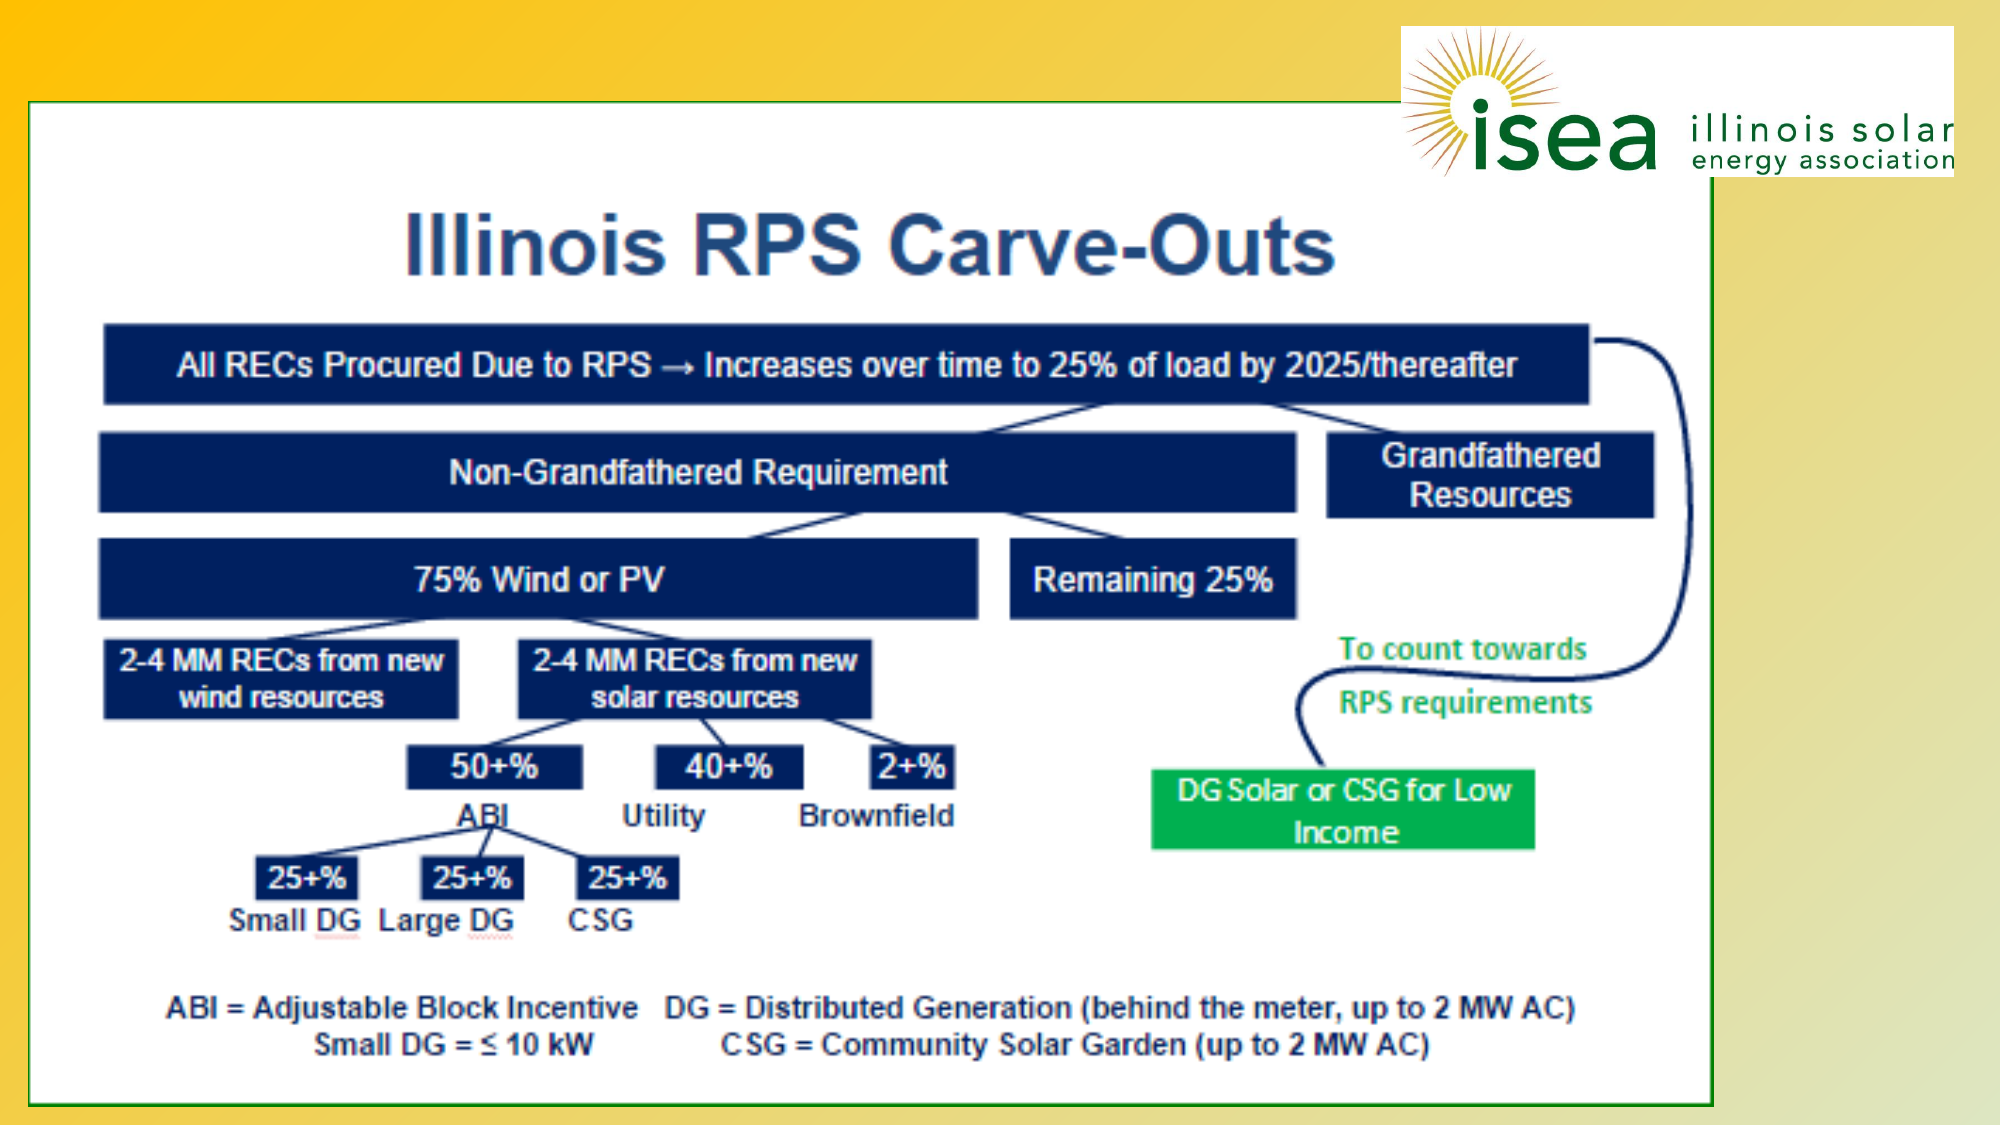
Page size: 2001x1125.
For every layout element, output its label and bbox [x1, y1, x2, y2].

picture [1401, 26, 1954, 177]
list [27, 101, 1714, 1107]
